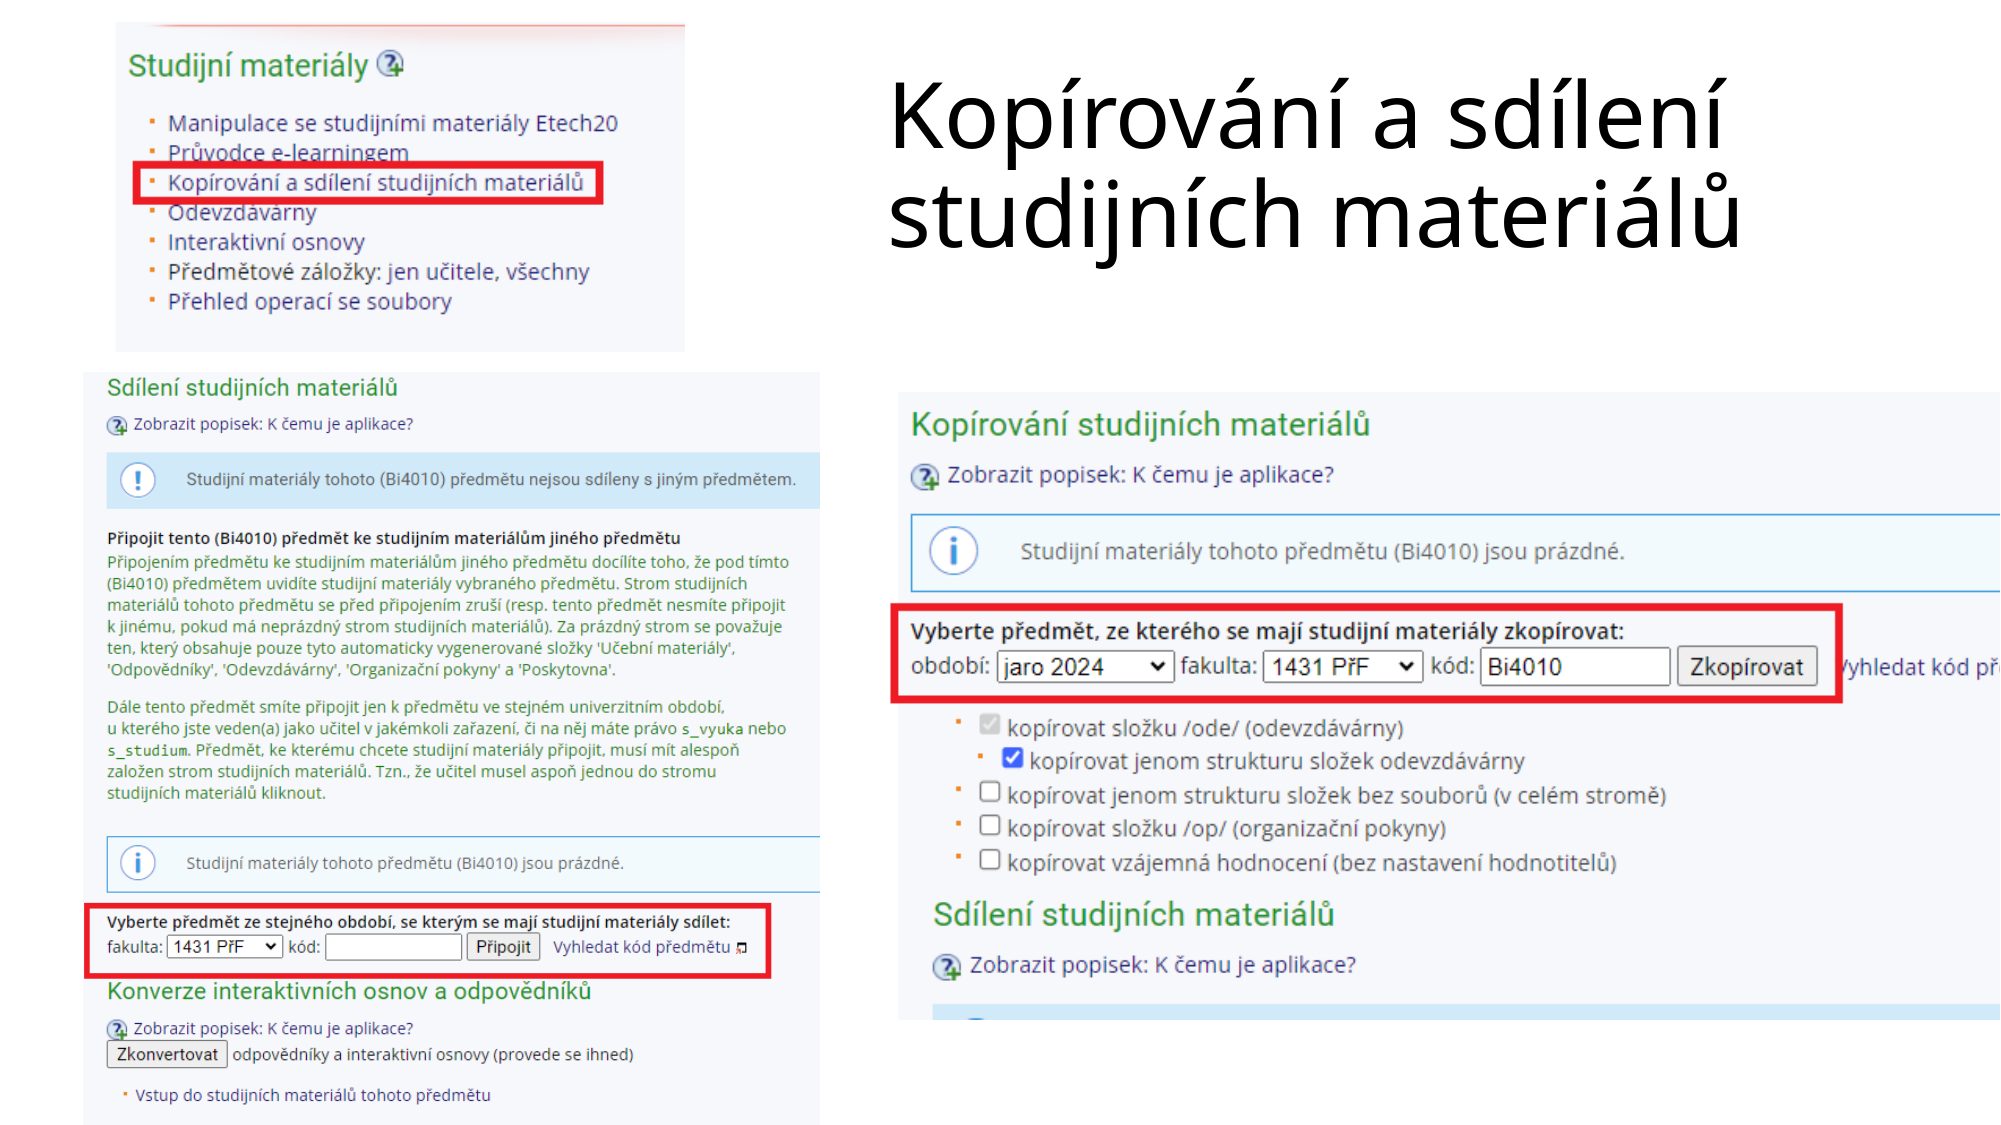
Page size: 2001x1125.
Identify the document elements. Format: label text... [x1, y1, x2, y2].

title Kopírování a sdílení studijních materiálů [872, 59, 1863, 278]
picture [872, 392, 2000, 1020]
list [83, 372, 820, 1125]
picture [83, 22, 685, 352]
